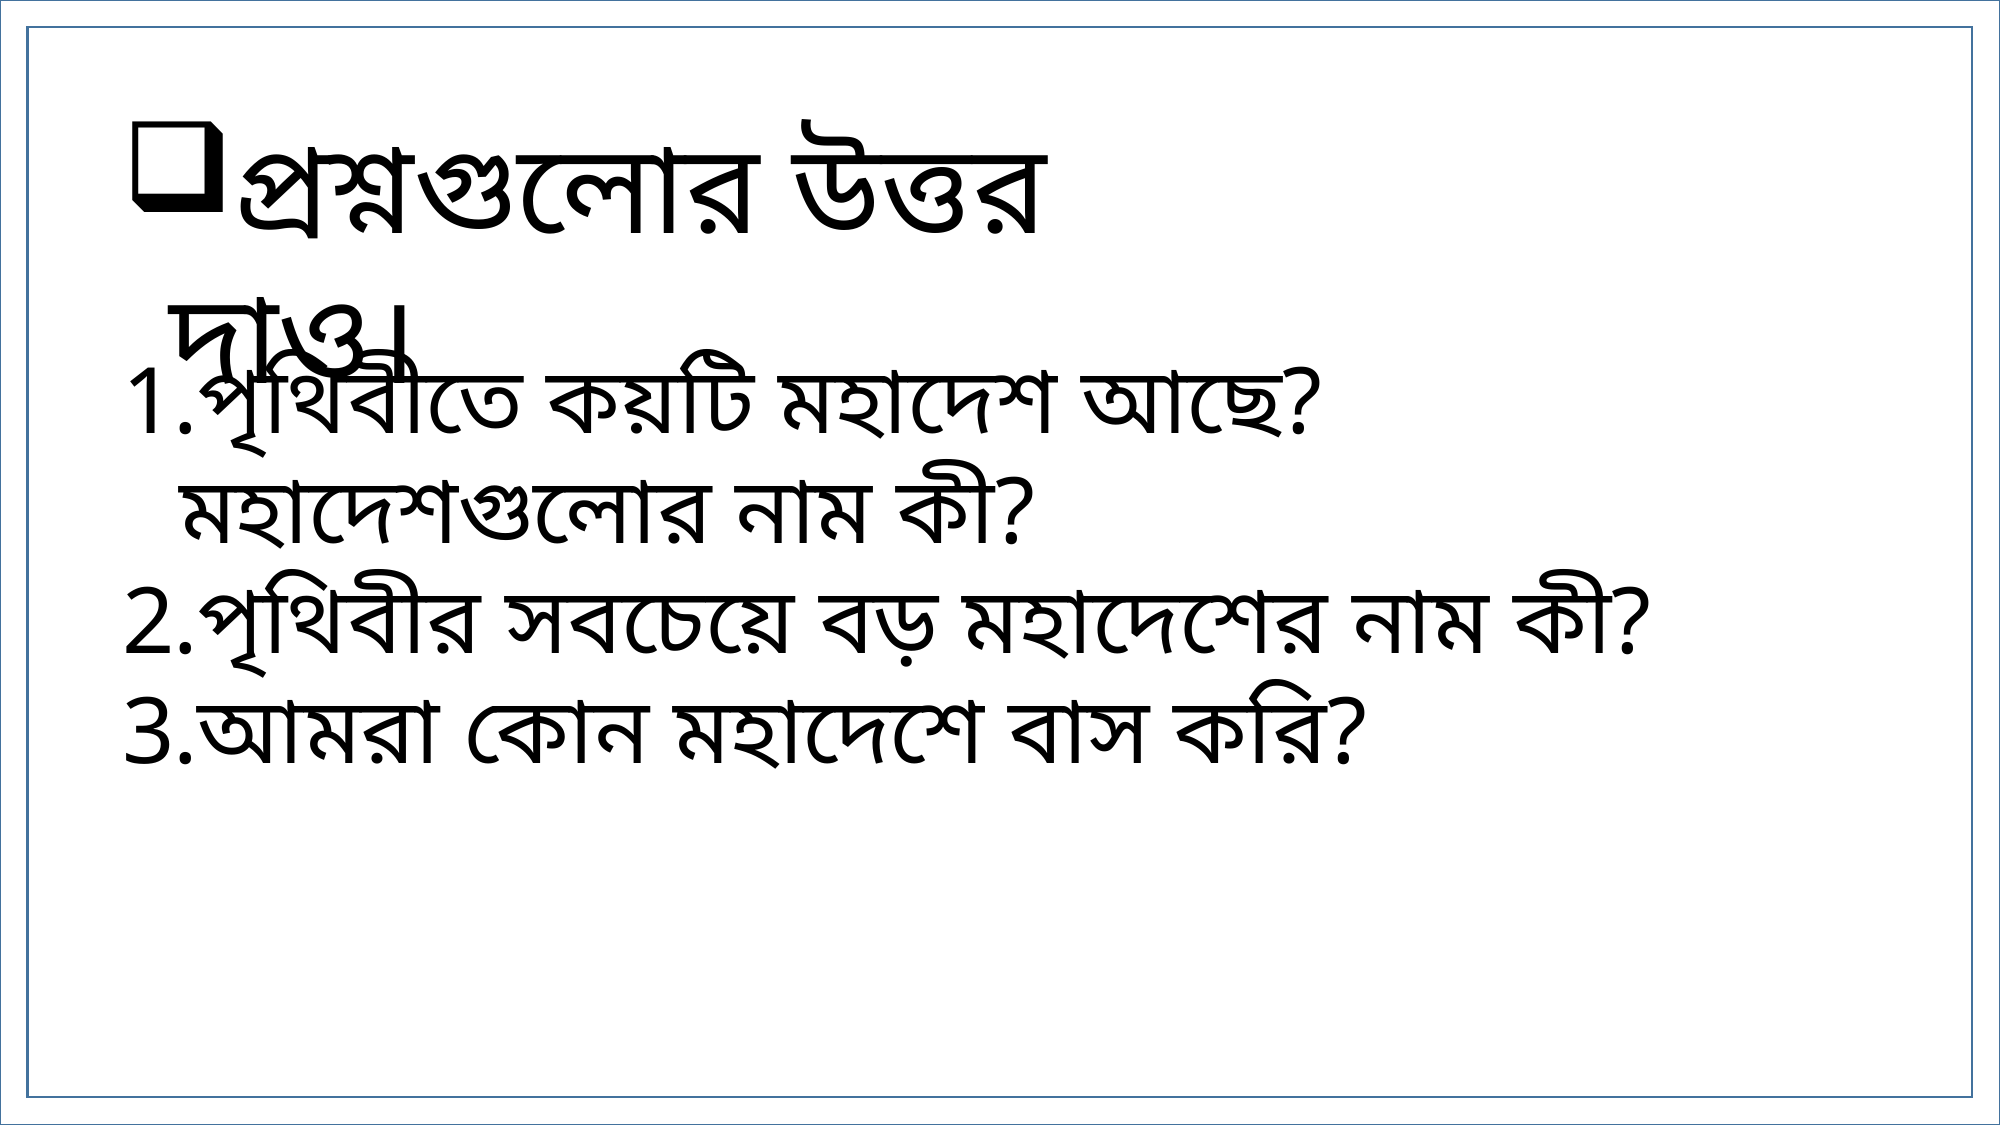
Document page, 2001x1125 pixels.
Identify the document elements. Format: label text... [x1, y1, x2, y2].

text_box [0, 0, 2000, 1125]
text_box পৃথিবীতে কয়টি মহাদেশ আছে? মহাদেশগুলোর নাম কী? পৃথিবীর সবচেয়ে বড় মহাদেশের নাম কী? আমরা কোন মহাদেশে বাস করি? [108, 334, 1793, 789]
text_box প্রশ্নগুলোর উত্তর দাও। [108, 100, 1070, 334]
